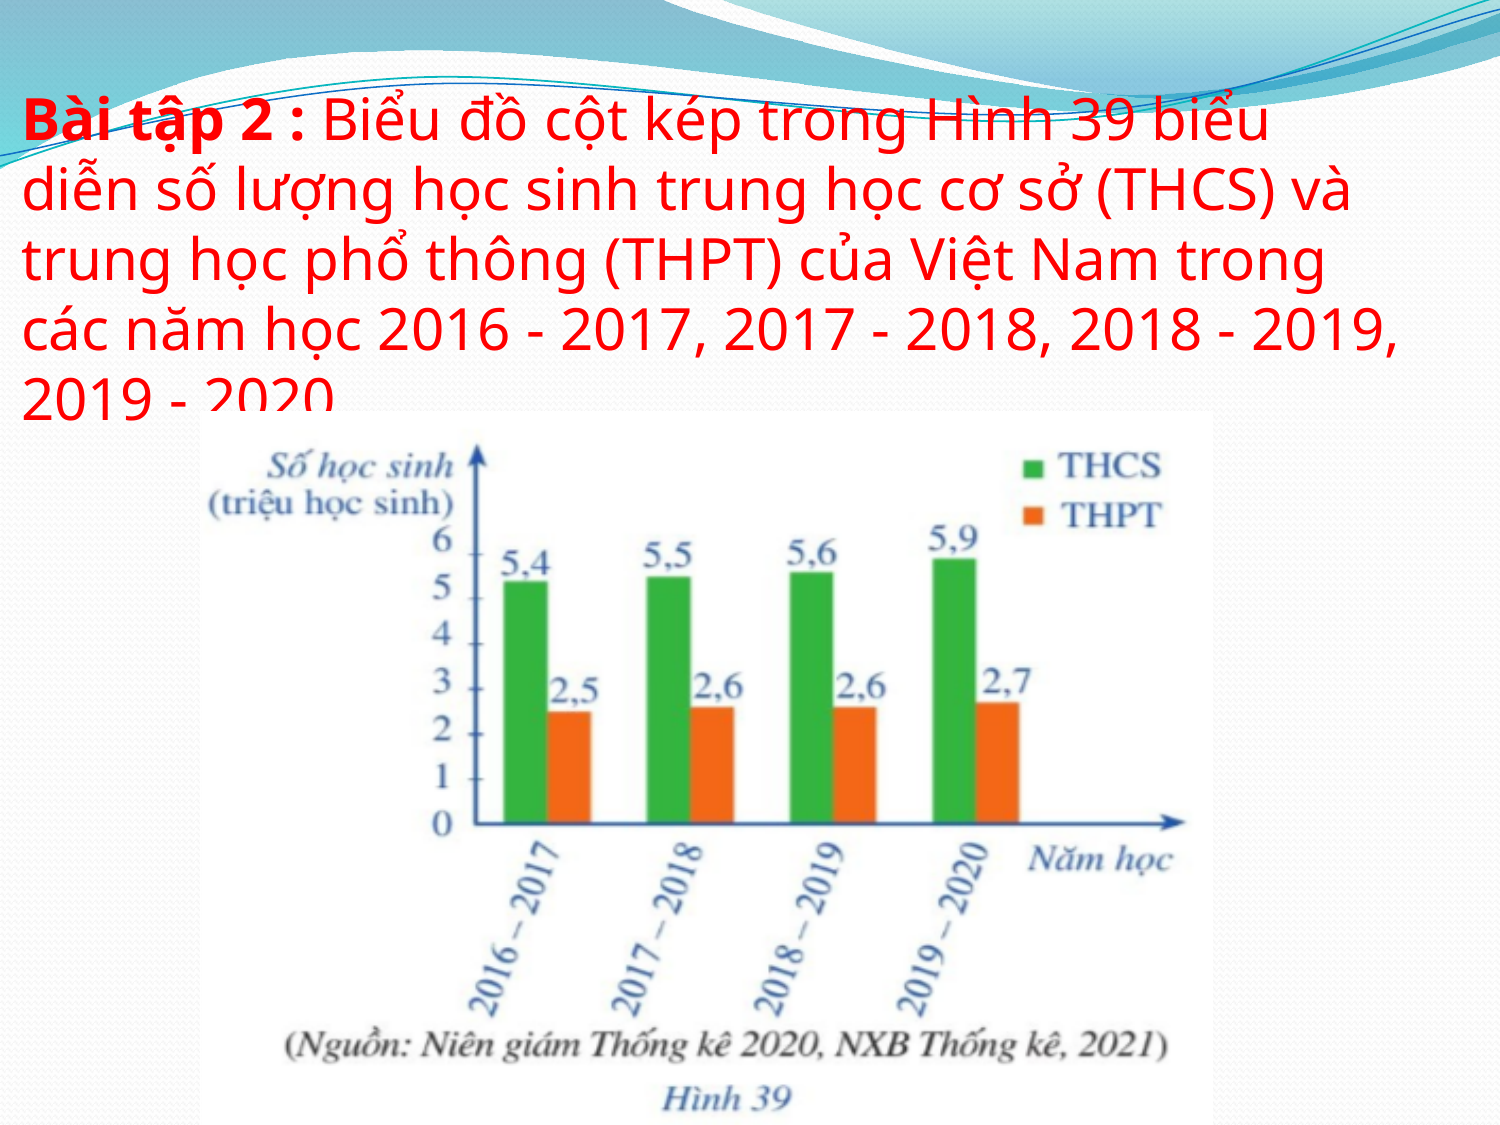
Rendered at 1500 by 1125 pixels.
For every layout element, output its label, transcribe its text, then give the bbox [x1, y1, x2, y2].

table_cell ? [192, 412, 199, 440]
table_cell ? [1213, 412, 1220, 440]
picture [199, 410, 1213, 1125]
text_box Bài tập 2 : Biểu đồ cột kép trong Hình 39 biểu diễn số lượng học sinh trung học cơ sở (THCS) và trung học phổ thông (THPT) của Việt Nam trong các năm học 2016 - 2017, 2017 - 2018, 2018 - 2019, 2019 - 2020. [6, 75, 1419, 440]
